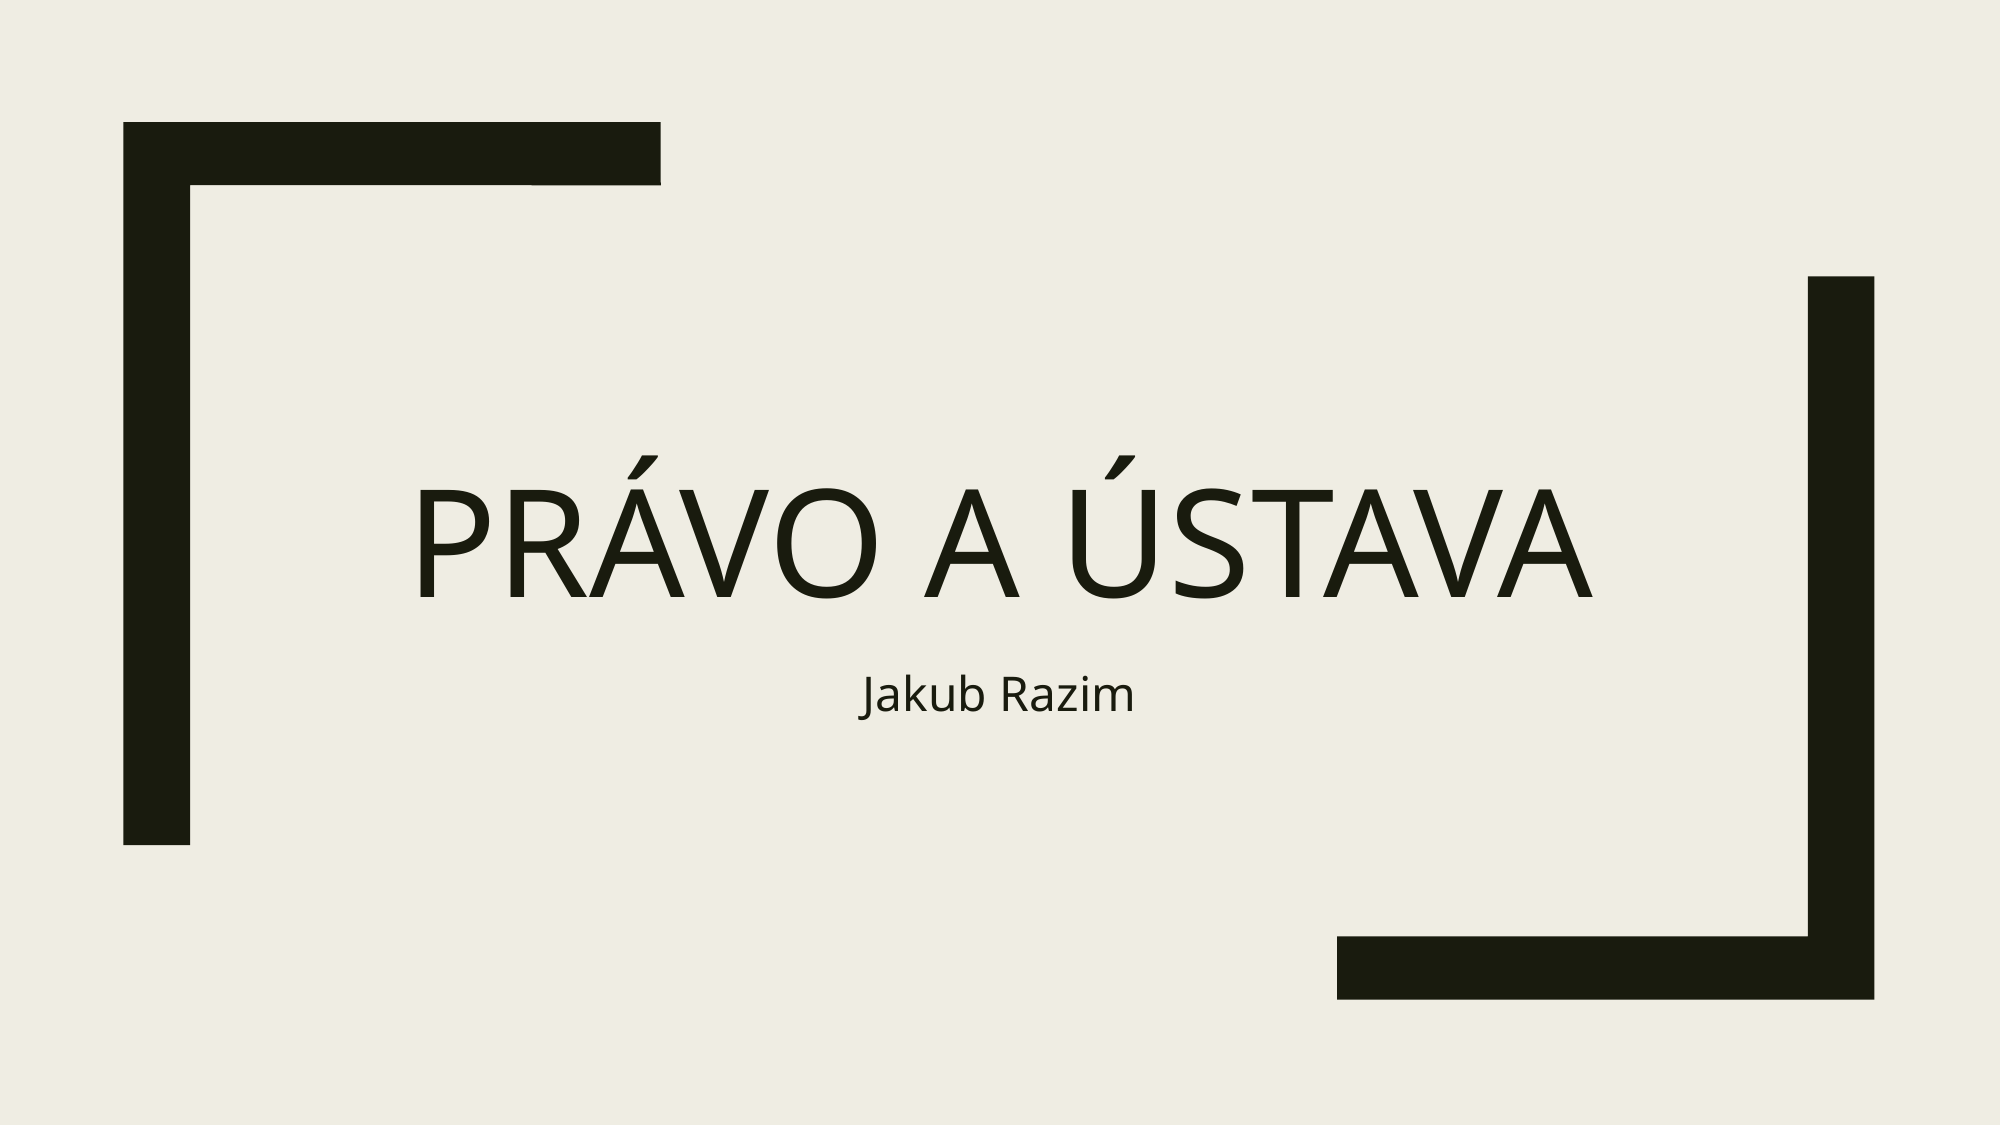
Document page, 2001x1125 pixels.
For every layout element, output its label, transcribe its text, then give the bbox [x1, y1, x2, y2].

title PRÁVO A ústava [314, 293, 1686, 638]
subtitle Jakub Razim [439, 649, 1561, 828]
